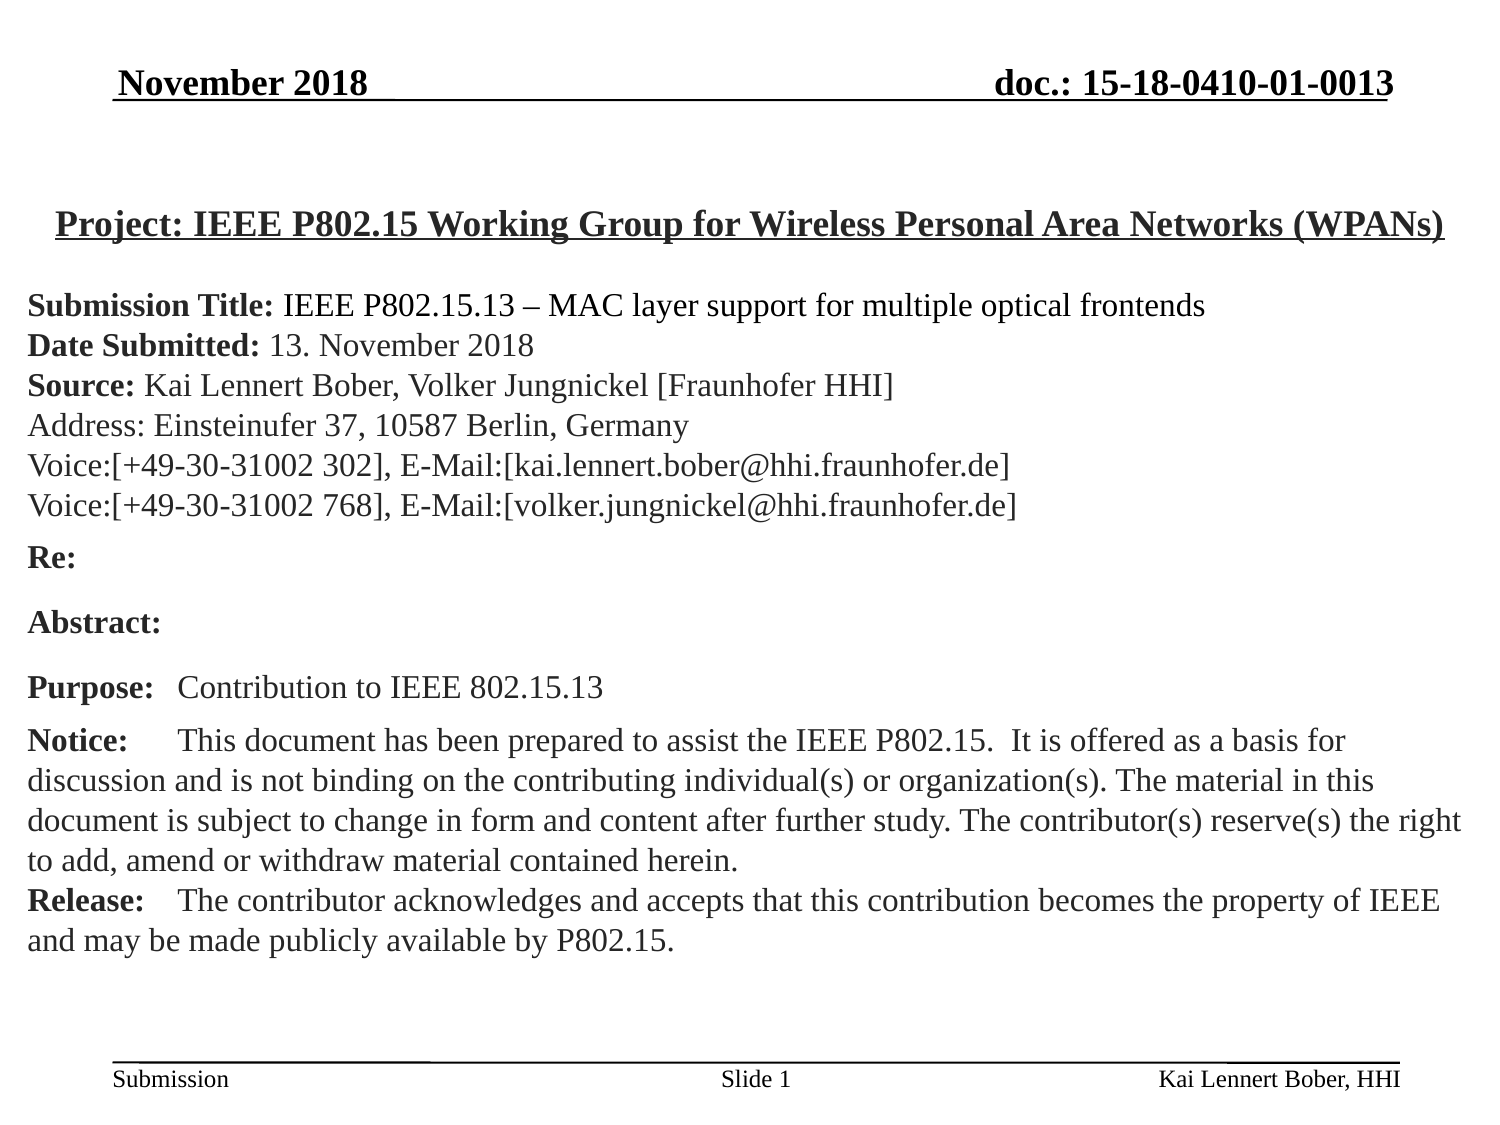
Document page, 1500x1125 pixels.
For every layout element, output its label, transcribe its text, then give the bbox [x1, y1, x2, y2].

slide_number Slide 1 [712, 1061, 800, 1123]
footer Kai Lennert Bober, HHI [878, 1061, 1402, 1093]
text_box Project: IEEE P802.15 Working Group for Wireless Personal Area Networks (WPANs) Submission Title: IEEE P802.15.13 – MAC layer support for multiple optical frontends Date Submitted: 13. November 2018 Source: Kai Lennert Bober, Volker Jungnickel [Fraunhofer HHI] Address: Einsteinufer 37, 10587 Berlin, Germany Voice:[+49-30-31002 302], E-Mail:[kai.lennert.bober@hhi.fraunhofer.de] Voice:[+49-30-31002 768], E-Mail:[volker.jungnickel@hhi.fraunhofer.de] Re: Abstract: Purpose: Contribution to IEEE 802.15.13 Notice: This document has been prepared to assist the IEEE P802.15. It is offered as a basis for discussion and is not binding on the contributing individual(s) or organization(s). The material in this document is subject to change in form and content after further study. The contributor(s) reserve(s) the right to add, amend or withdraw material contained herein. Release: The contributor acknowledges and accepts that this contribution becomes the property of IEEE and may be made publicly available by P802.15. [12, 191, 1488, 965]
